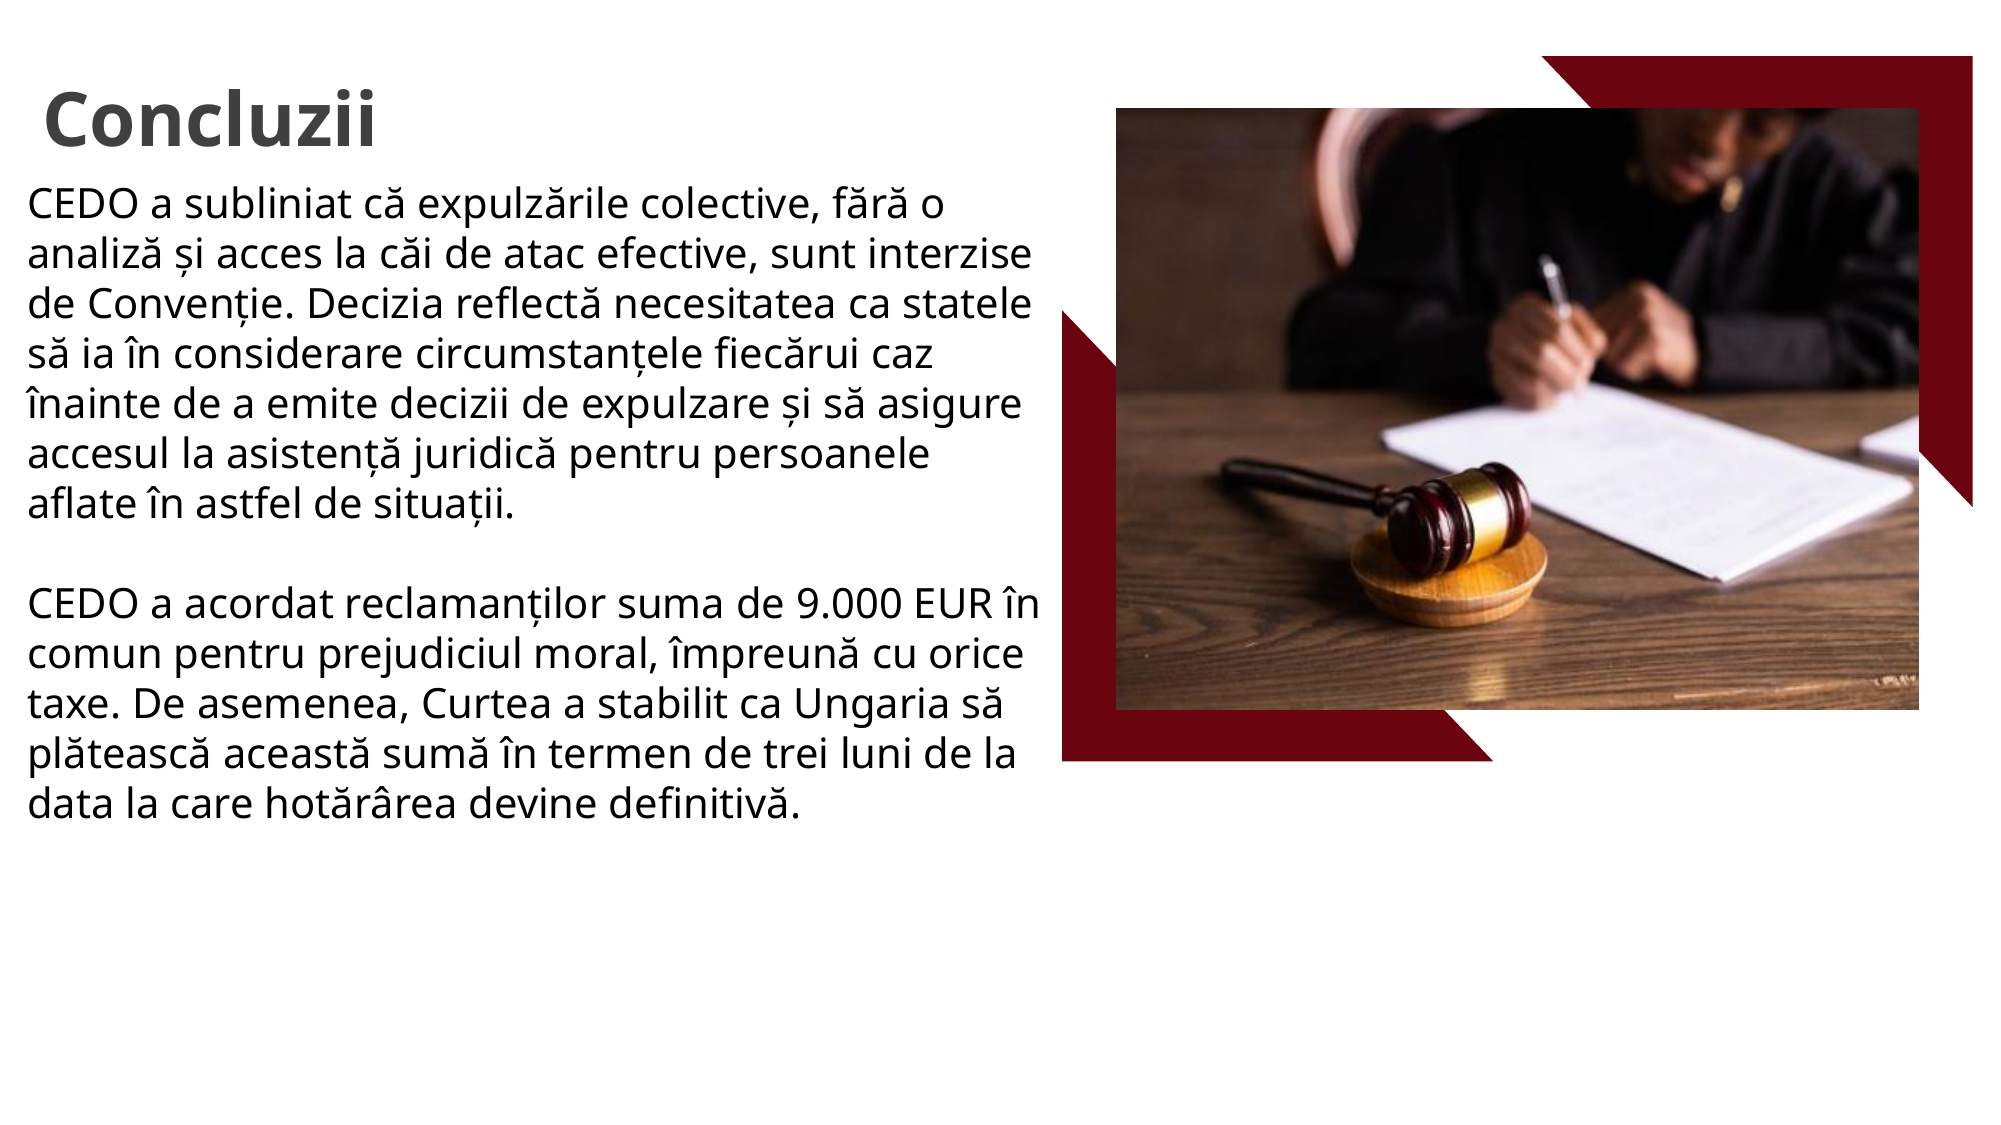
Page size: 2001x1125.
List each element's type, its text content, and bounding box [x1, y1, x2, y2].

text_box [27, 56, 1973, 762]
text_box CEDO a subliniat că expulzările colective, fără o analiză și acces la căi de atac efective, sunt interzise de Convenție. Decizia reflectă necesitatea ca statele să ia în considerare circumstanțele fiecărui caz înainte de a emite decizii de expulzare și să asigure accesul la asistență juridică pentru persoanele aflate în astfel de situații. CEDO a acordat reclamanților suma de 9.000 EUR în comun pentru prejudiciul moral, împreună cu orice taxe. De asemenea, Curtea a stabilit ca Ungaria să plătească această sumă în termen de trei luni de la data la care hotărârea devine definitivă. [12, 169, 1063, 835]
